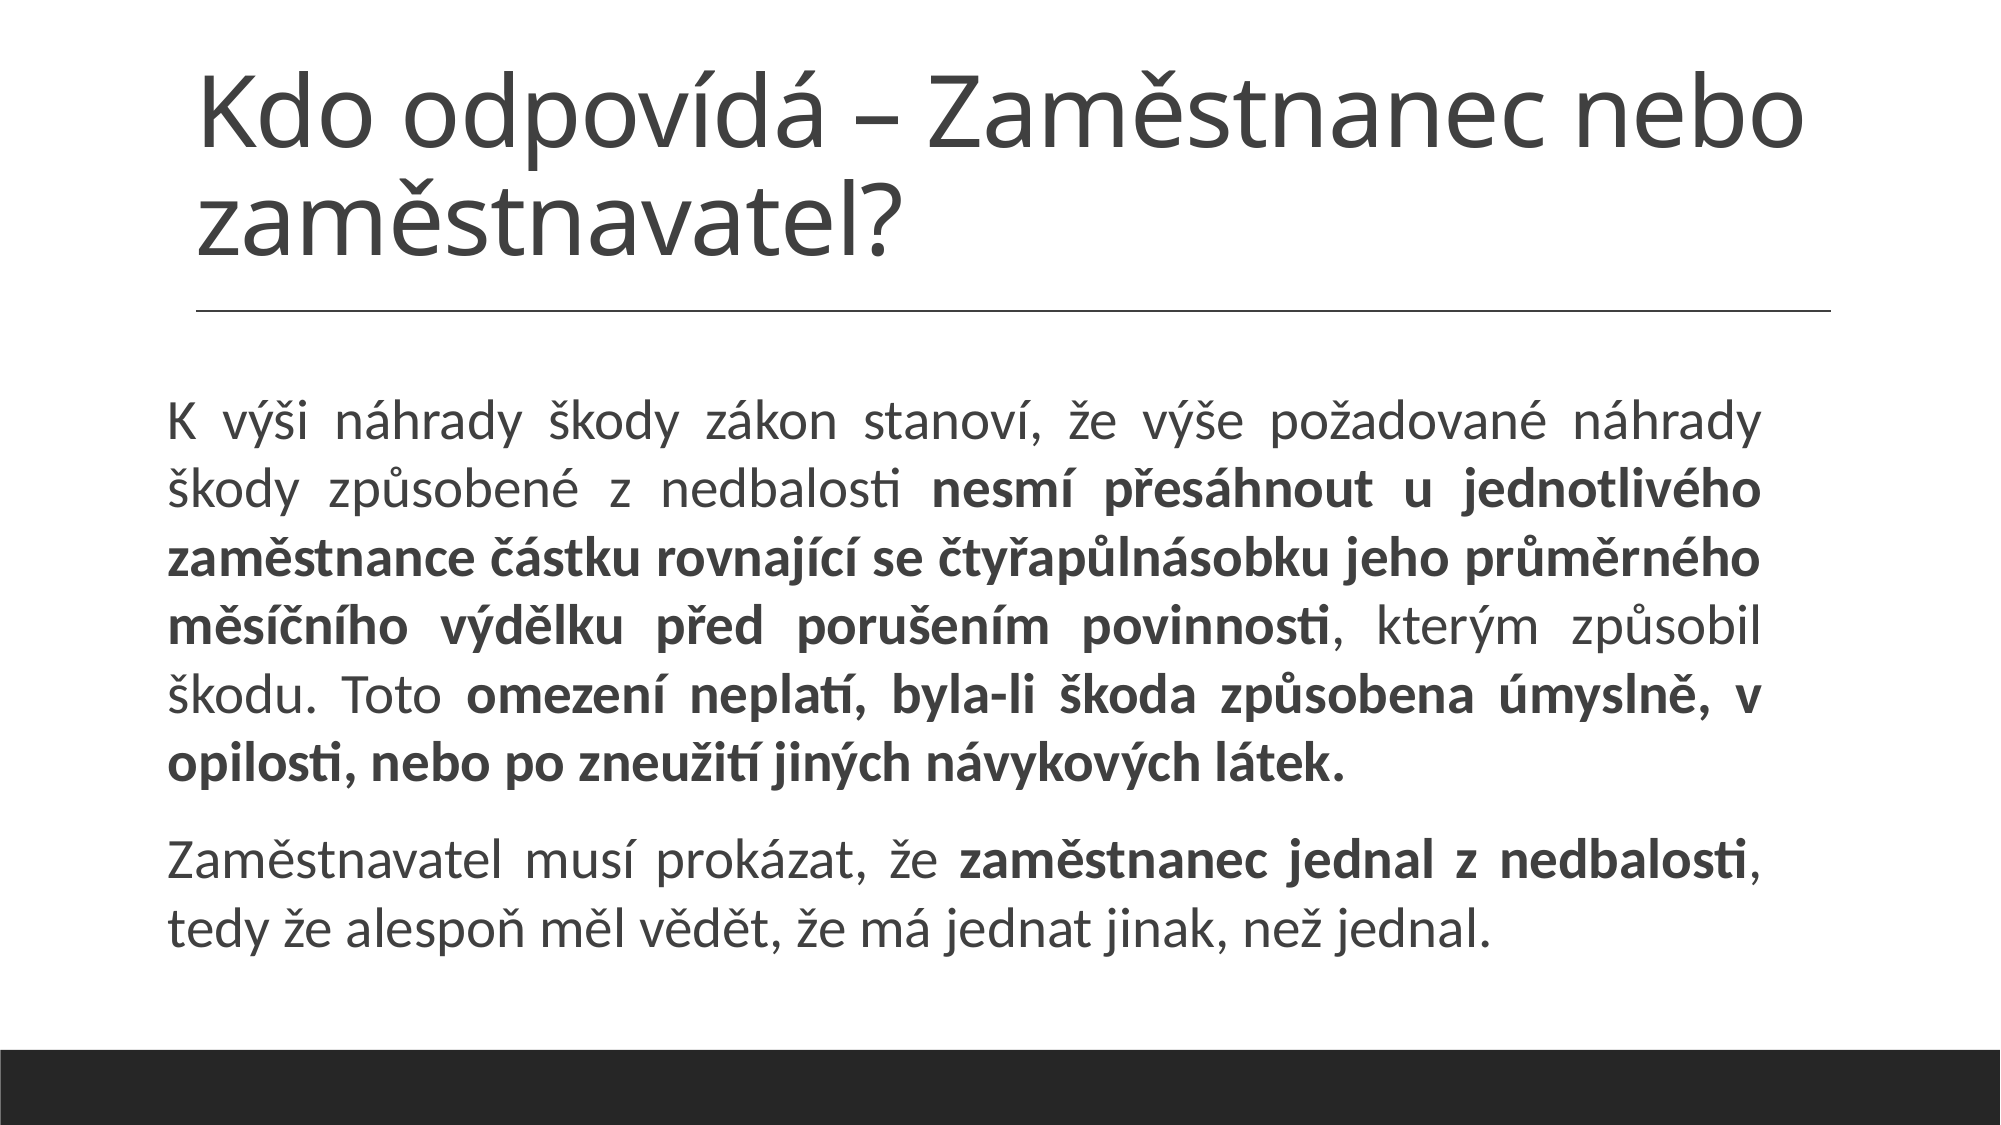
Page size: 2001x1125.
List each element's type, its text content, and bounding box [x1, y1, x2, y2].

title Kdo odpovídá – Zaměstnanec nebo zaměstnavatel? [180, 47, 1830, 285]
list K výši náhrady škody zákon stanoví, že výše požadované náhrady škody způsobené z nedbalosti nesmí přesáhnout u jednotlivého zaměstnance částku rovnající se čtyřapůlnásobku jeho průměrného měsíčního výdělku před porušením povinnosti, kterým způsobil škodu. Toto omezení neplatí, byla-li škoda způsobena úmyslně, v opilosti, nebo po zneužití jiných návykových látek. Zaměstnavatel musí prokázat, že zaměstnanec jednal z nedbalosti, tedy že alespoň měl vědět, že má jednat jinak, než jednal. [168, 375, 1763, 1035]
